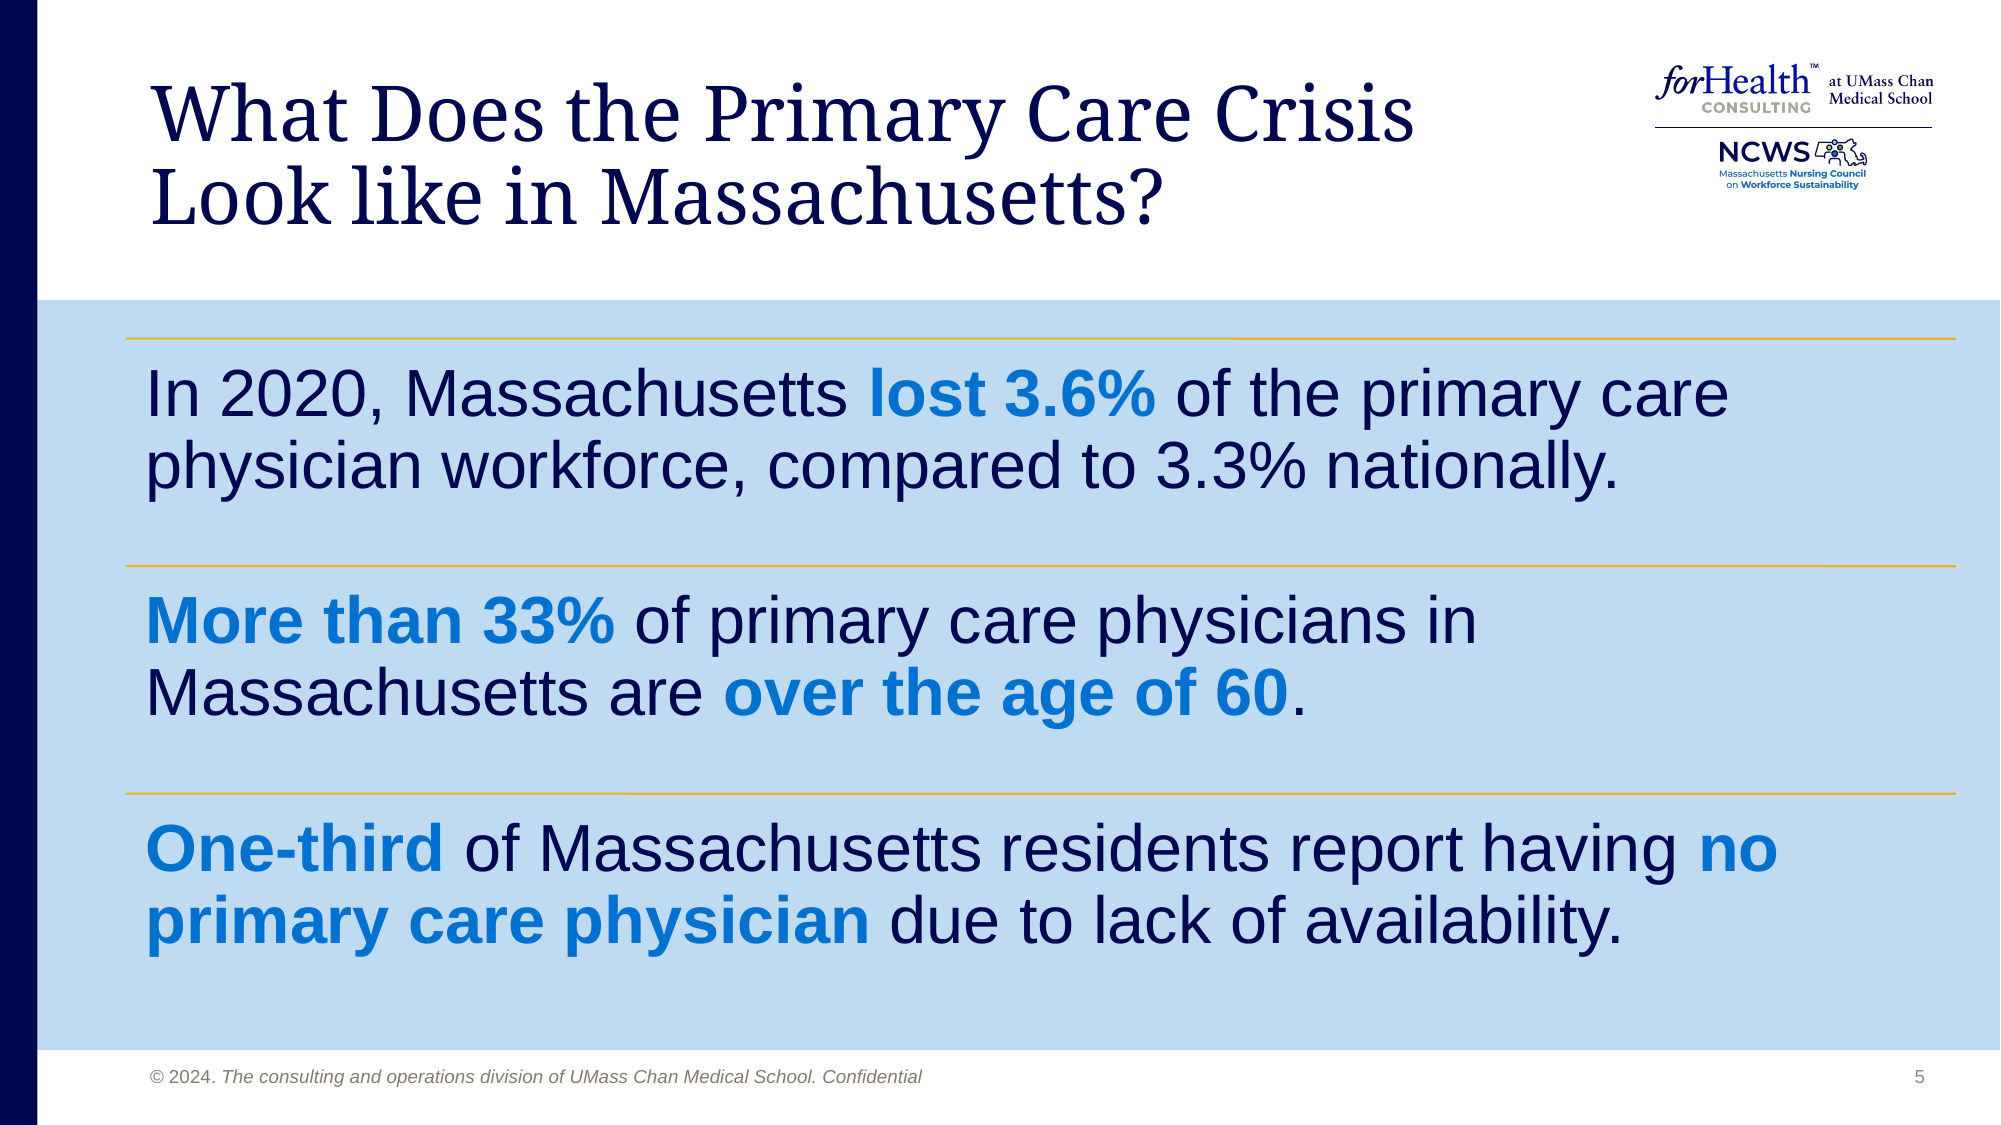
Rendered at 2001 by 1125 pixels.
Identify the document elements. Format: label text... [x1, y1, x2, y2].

slide_number 5 [1850, 1051, 1925, 1088]
picture [1719, 138, 1868, 190]
title What Does the Primary Care Crisis Look like in Massachusetts? [150, 75, 1603, 299]
picture [1652, 59, 1939, 117]
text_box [125, 338, 1957, 1022]
